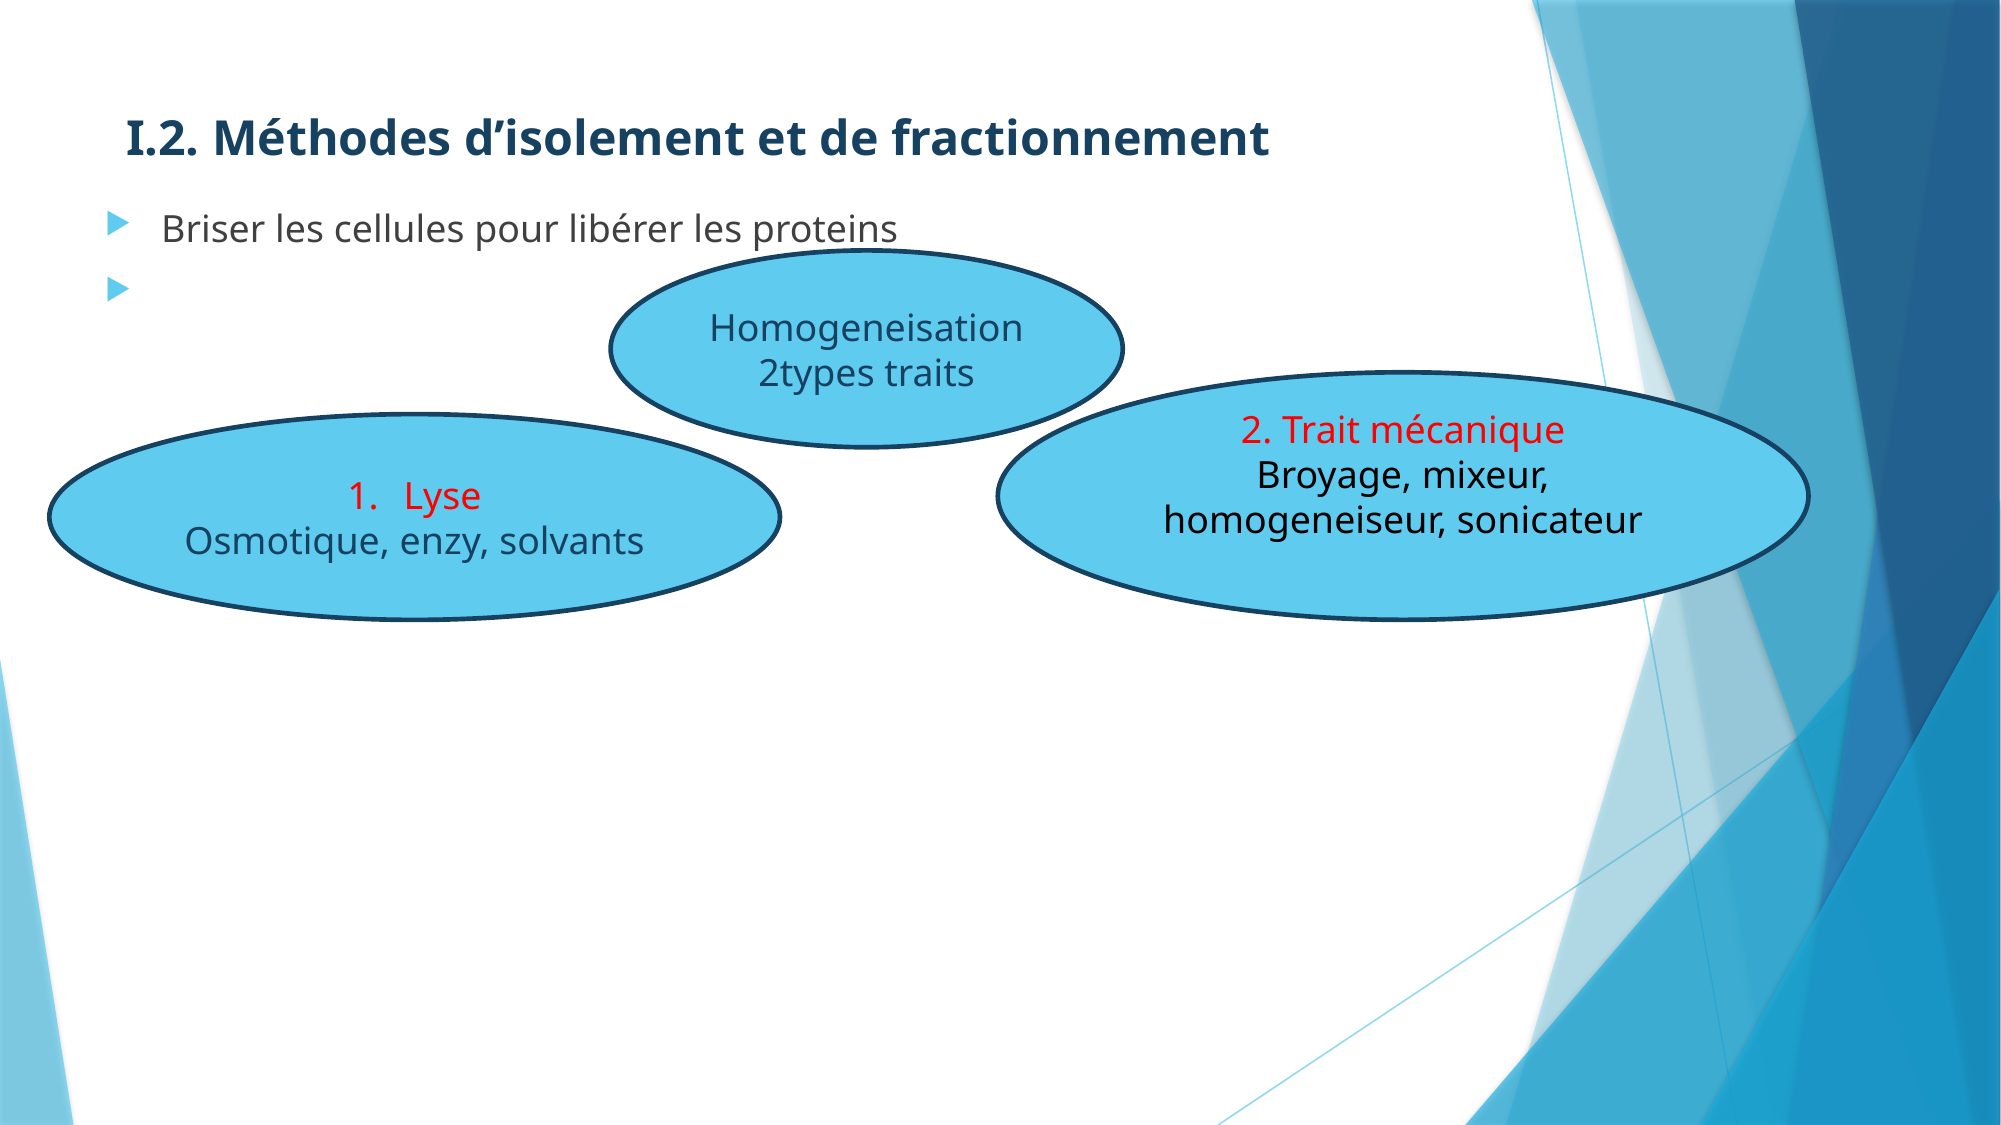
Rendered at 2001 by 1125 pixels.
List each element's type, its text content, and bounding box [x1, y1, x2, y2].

list Briser les cellules pour libérer les proteins [89, 197, 1500, 834]
title I.2. Méthodes d’isolement et de fractionnement [111, 99, 1522, 213]
text_box Homogeneisation 2types traits [609, 248, 1125, 449]
text_box 2. Trait mécanique Broyage, mixeur, homogeneiseur, sonicateur [996, 370, 1811, 622]
text_box Lyse Osmotique, enzy, solvants [47, 412, 782, 622]
